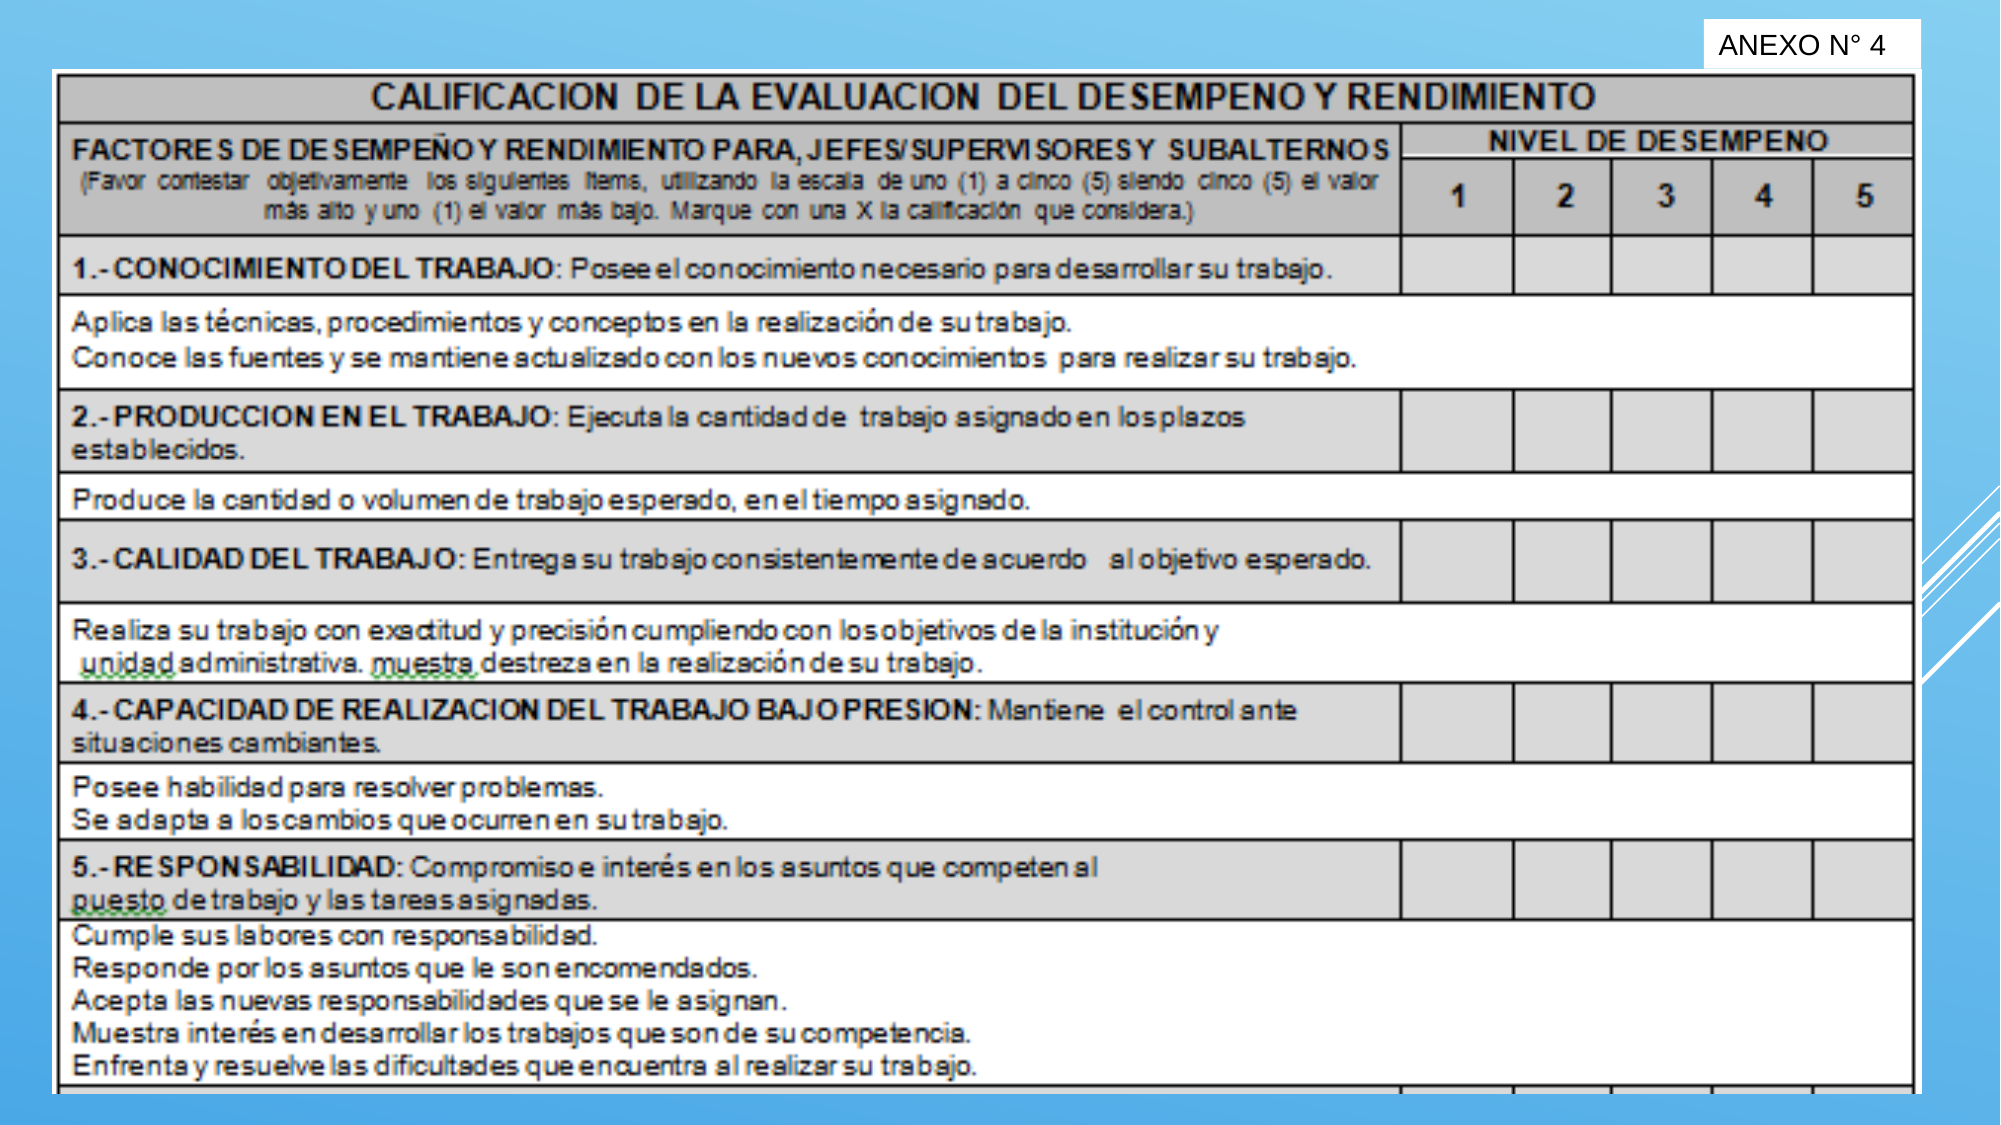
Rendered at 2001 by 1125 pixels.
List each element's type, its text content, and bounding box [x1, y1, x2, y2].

picture [52, 69, 1922, 1095]
text_box ANEXO N° 4 [1703, 19, 1922, 69]
